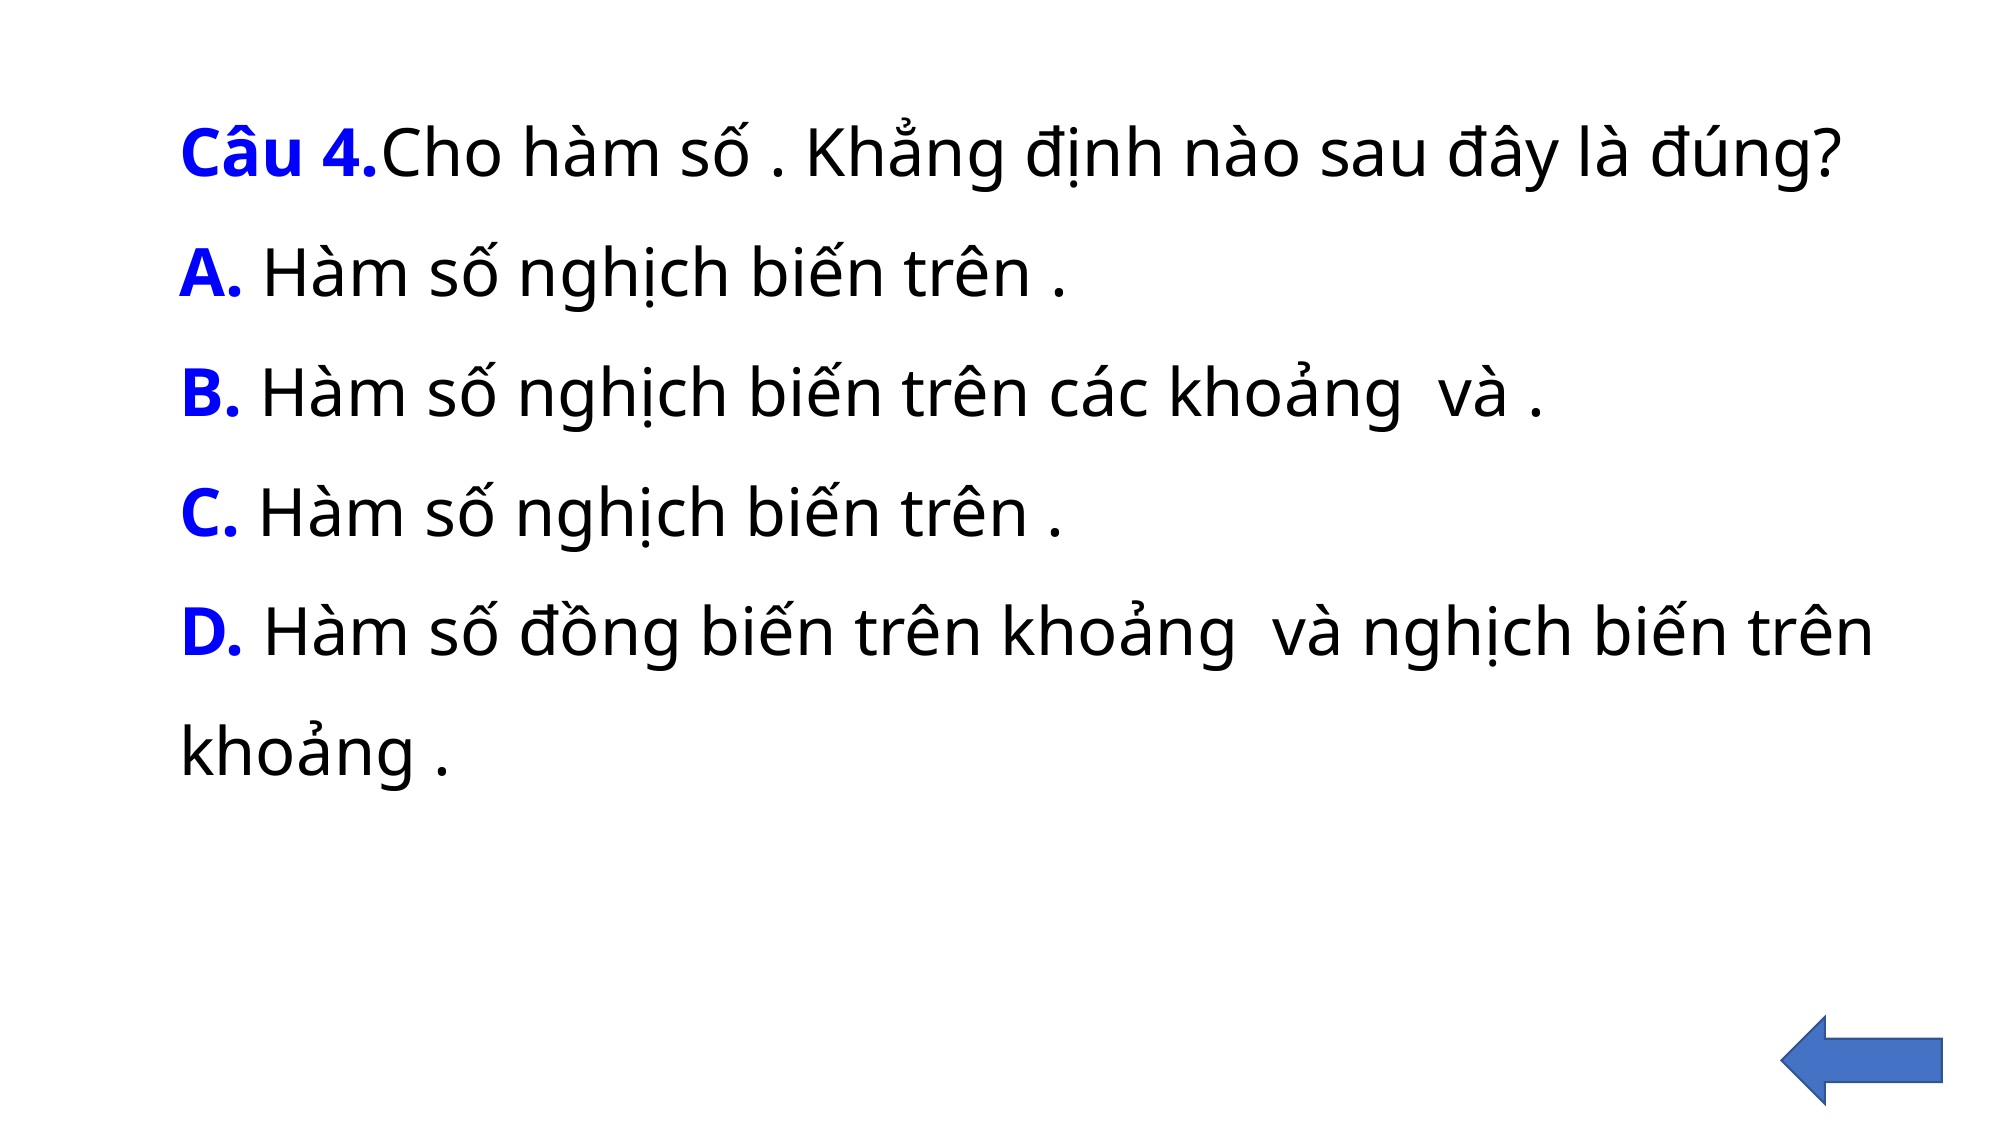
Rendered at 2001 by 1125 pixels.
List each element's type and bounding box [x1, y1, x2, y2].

text_box [1779, 1014, 1943, 1107]
